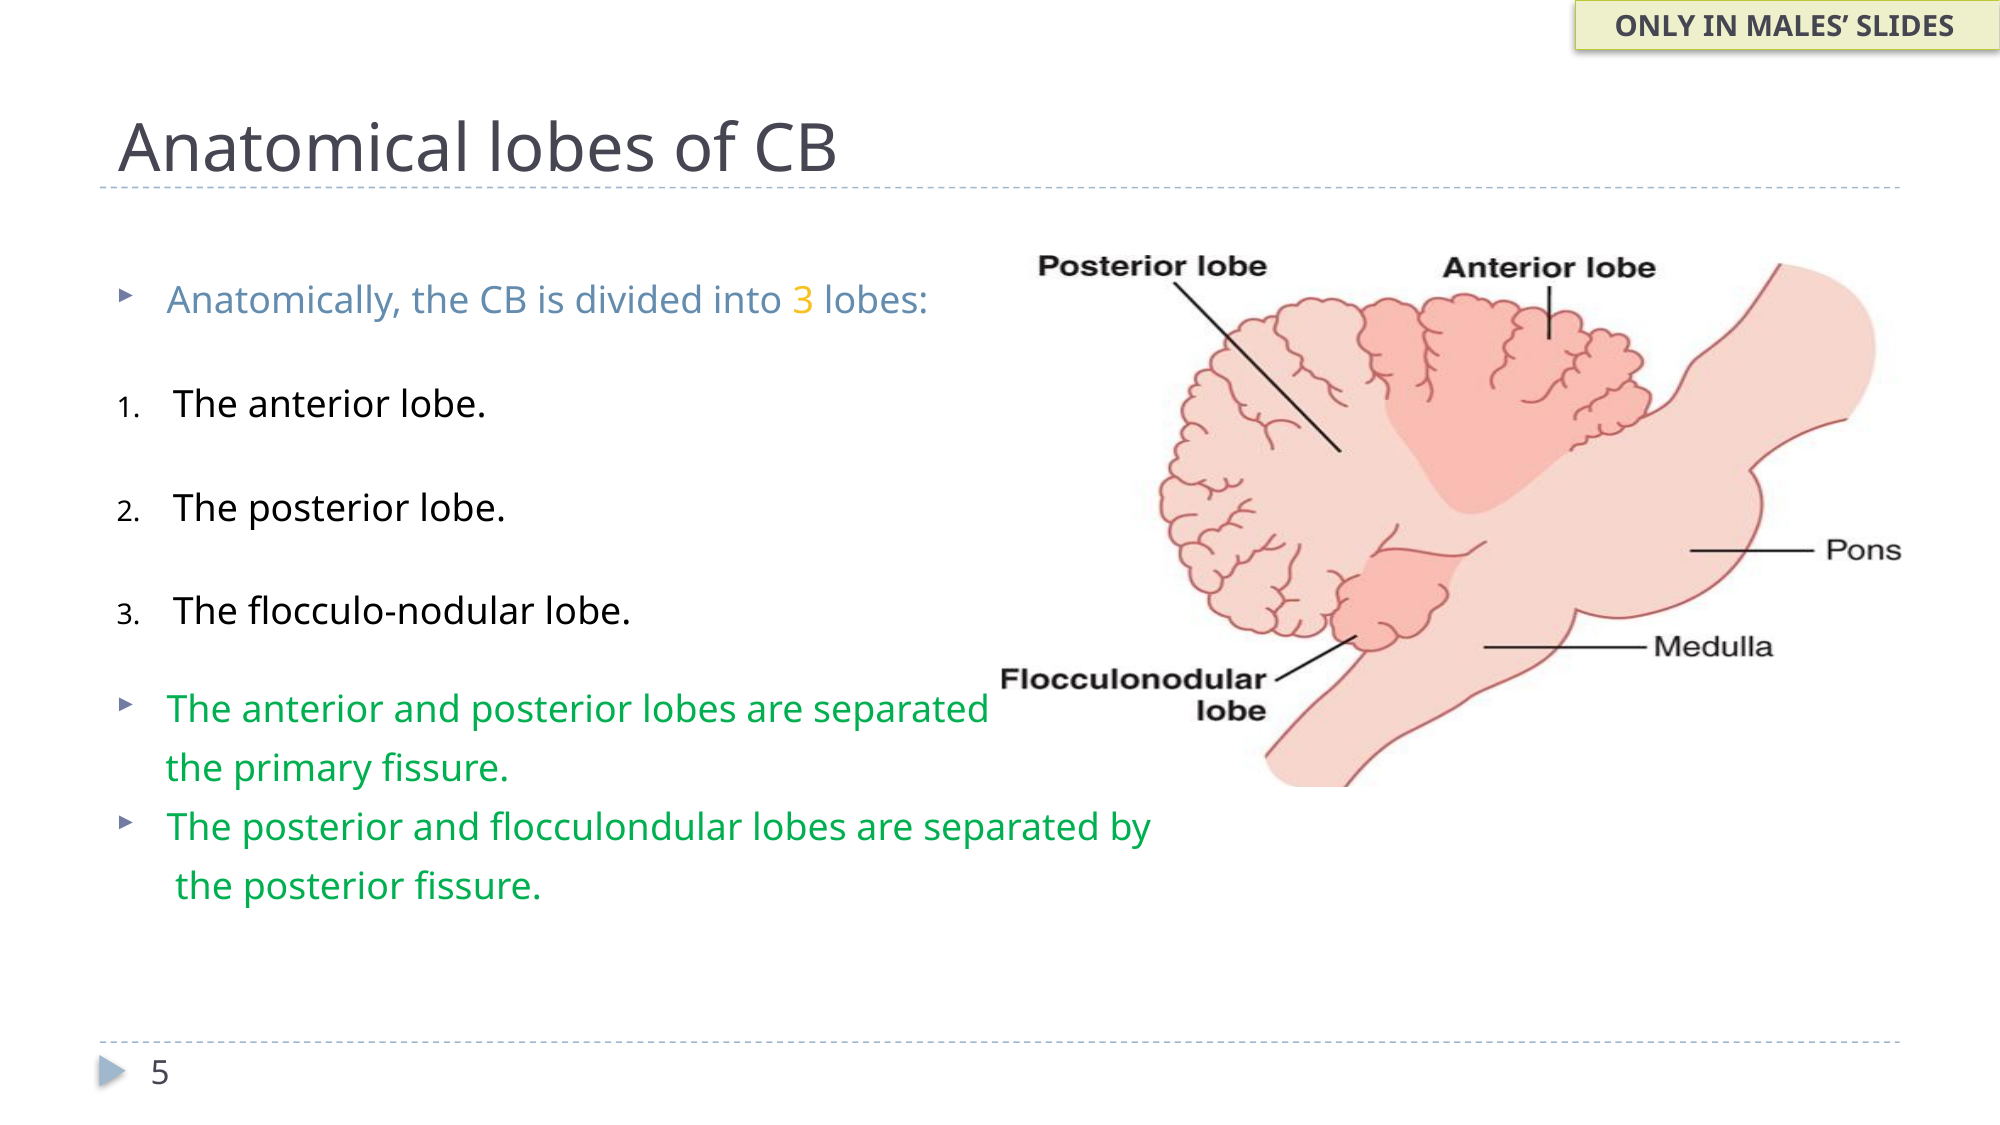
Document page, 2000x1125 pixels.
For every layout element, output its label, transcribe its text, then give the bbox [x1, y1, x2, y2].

text_box [1001, 255, 1902, 787]
list Anatomically, the CB is divided into 3 lobes: The anterior lobe. The posterior lobe. The flocculo-nodular lobe. The anterior and posterior lobes are separated by the primary fissure. The posterior and flocculondular lobes are separated by the posterior fissure. [99, 200, 1900, 1010]
title Anatomical lobes of CB [101, 30, 1902, 194]
slide_number 5 [133, 1042, 568, 1103]
text_box ONLY IN MALES’ SLIDES [1575, 0, 2000, 50]
